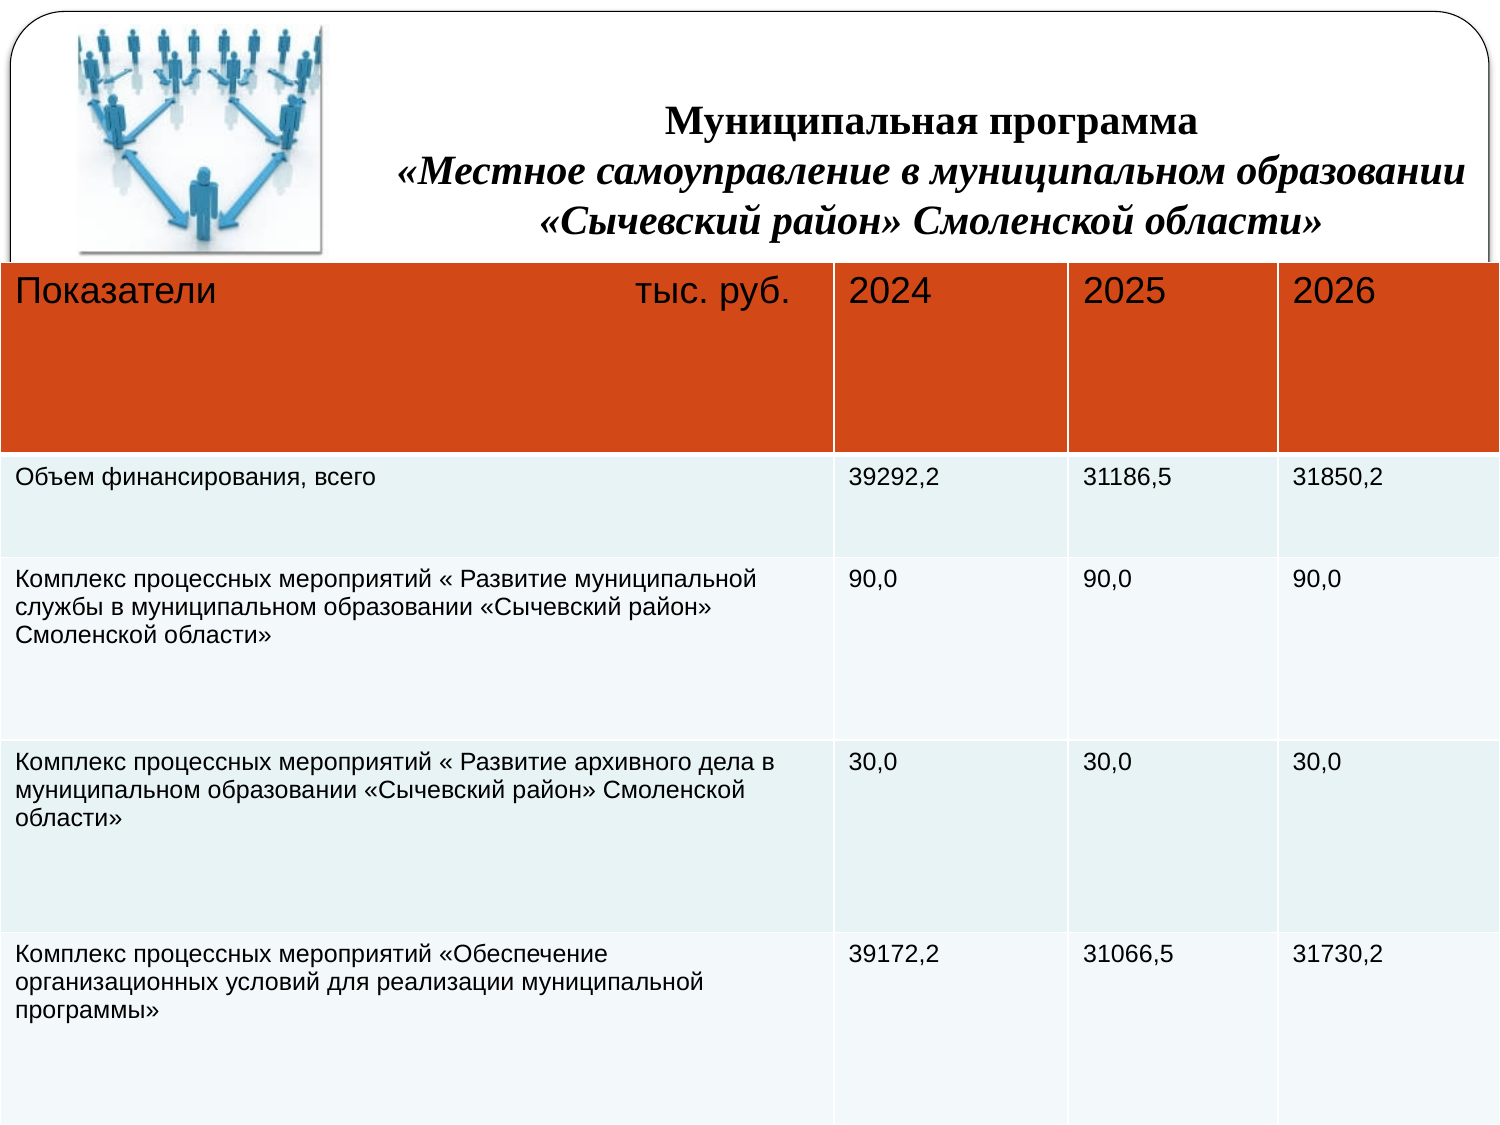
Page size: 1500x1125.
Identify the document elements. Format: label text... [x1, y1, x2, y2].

table_cell 39172,2 [835, 933, 1067, 1124]
table_cell 30,0 [835, 741, 1067, 932]
table_header 2025 [1069, 263, 1277, 452]
table_cell 31186,5 [1069, 457, 1277, 557]
table_cell 31850,2 [1279, 457, 1499, 557]
table_cell 90,0 [1069, 558, 1277, 739]
table_cell 30,0 [1069, 741, 1277, 932]
table_cell Комплекс процессных мероприятий «Обеспечение организационных условий для реализации муниципальной программы» [1, 933, 833, 1124]
table_cell 31066,5 [1069, 933, 1277, 1124]
title Муниципальная программа «Местное самоуправление в муниципальном образовании «Сычевский район» Смоленской области» [363, 0, 1500, 259]
table_cell 30,0 [1279, 741, 1499, 932]
table_cell Объем финансирования, всего [1, 457, 833, 557]
table_cell 90,0 [835, 558, 1067, 739]
table_header 2024 [835, 263, 1067, 452]
table_cell 39292,2 [835, 457, 1067, 557]
table_cell 90,0 [1279, 558, 1499, 739]
table_header Показатели тыс. руб. [1, 263, 833, 452]
table_cell 31730,2 [1279, 933, 1499, 1124]
table_cell Комплекс процессных мероприятий « Развитие архивного дела в муниципальном образовании «Сычевский район» Смоленской области» [1, 741, 833, 932]
table_cell Комплекс процессных мероприятий « Развитие муниципальной службы в муниципальном образовании «Сычевский район» Смоленской области» [1, 558, 833, 739]
table_header 2026 [1279, 263, 1499, 452]
picture [34, 24, 364, 258]
